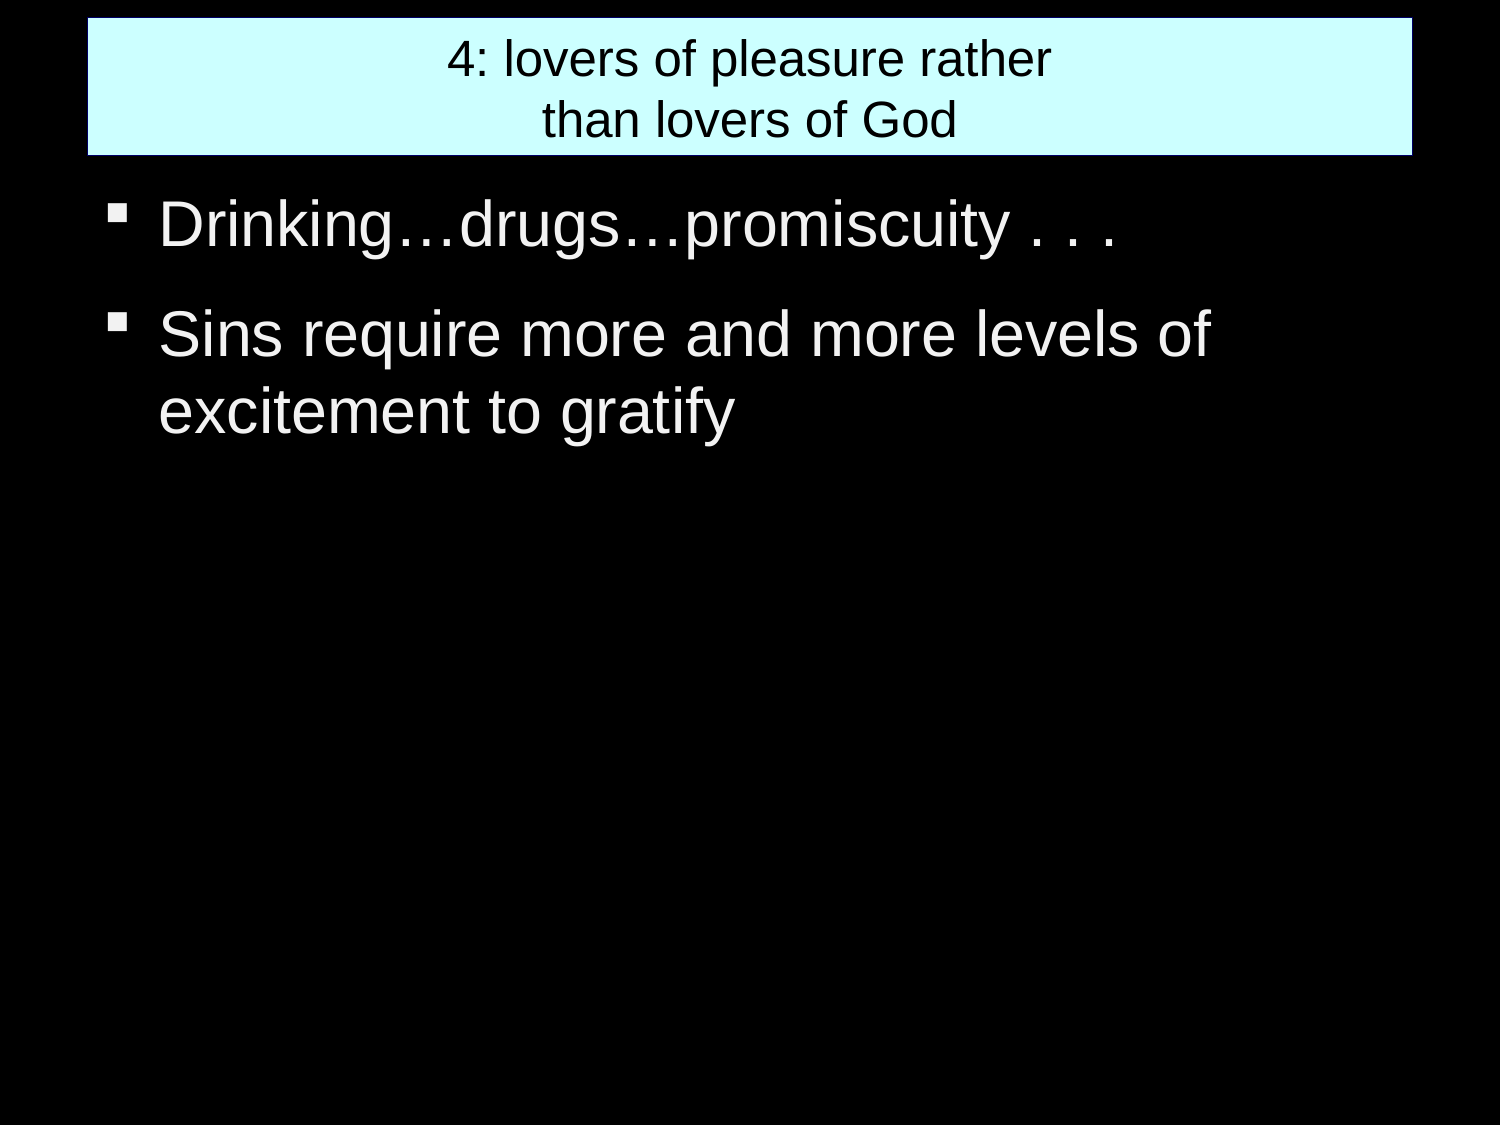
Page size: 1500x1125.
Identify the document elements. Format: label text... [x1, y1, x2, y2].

title 4: lovers of pleasure rather than lovers of God [87, 17, 1413, 156]
list Drinking…drugs…promiscuity . . . Sins require more and more levels of excitement to gratify [87, 174, 1413, 1050]
